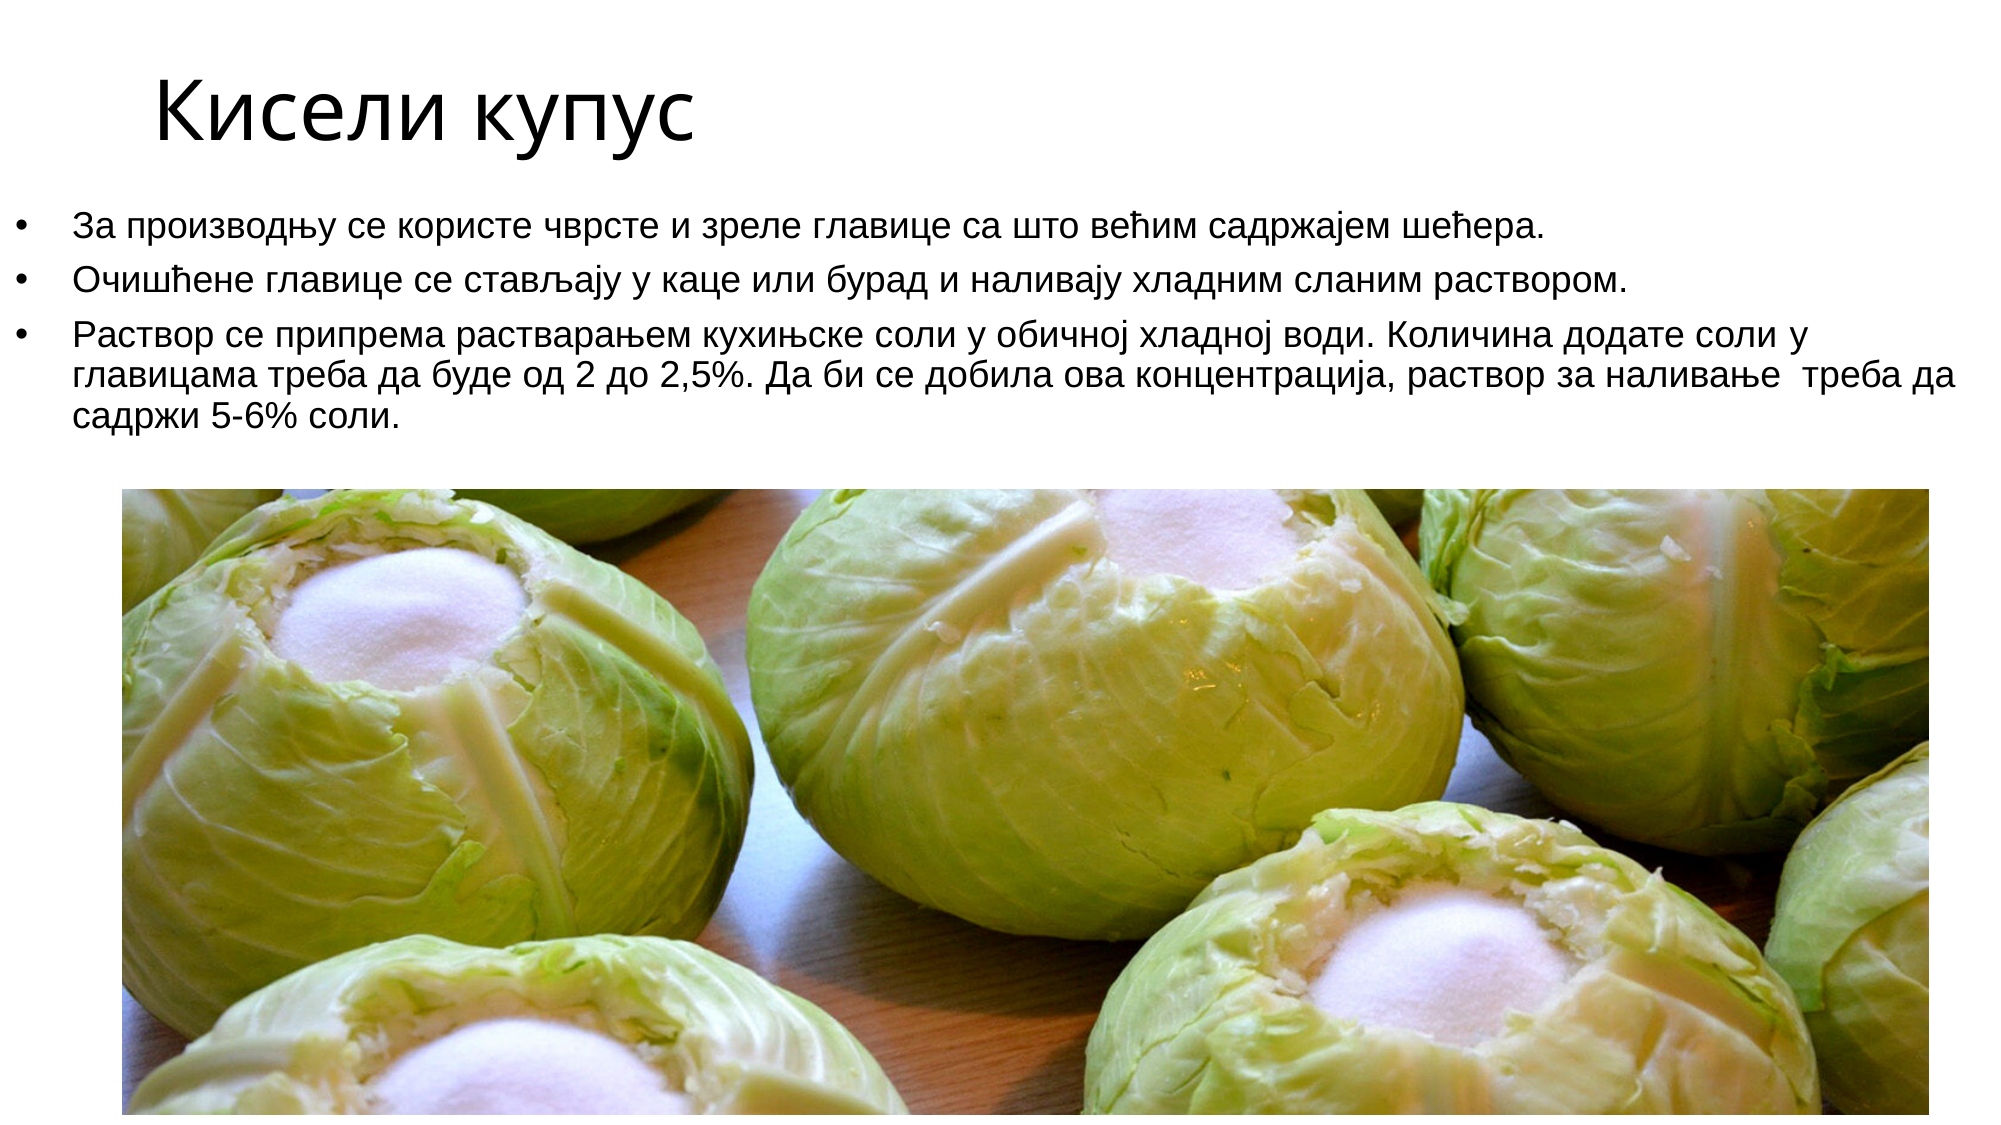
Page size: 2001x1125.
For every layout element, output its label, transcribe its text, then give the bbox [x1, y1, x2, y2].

picture [122, 489, 1929, 1115]
title Кисели купус [137, 59, 1863, 167]
list За производњу се користе чврсте и зреле главице са што већим садржајем шећера. Очишћене главице се стављају у каце или бурад и наливају хладним сланим раствором. Раствор се припрема растварањем кухињске соли у обичној хладној води. Количина додате соли у главицама треба да буде од 2 до 2,5%. Да би се добила ова концентрација, раствор за наливање треба да садржи 5-6% соли. [0, 198, 2000, 1014]
